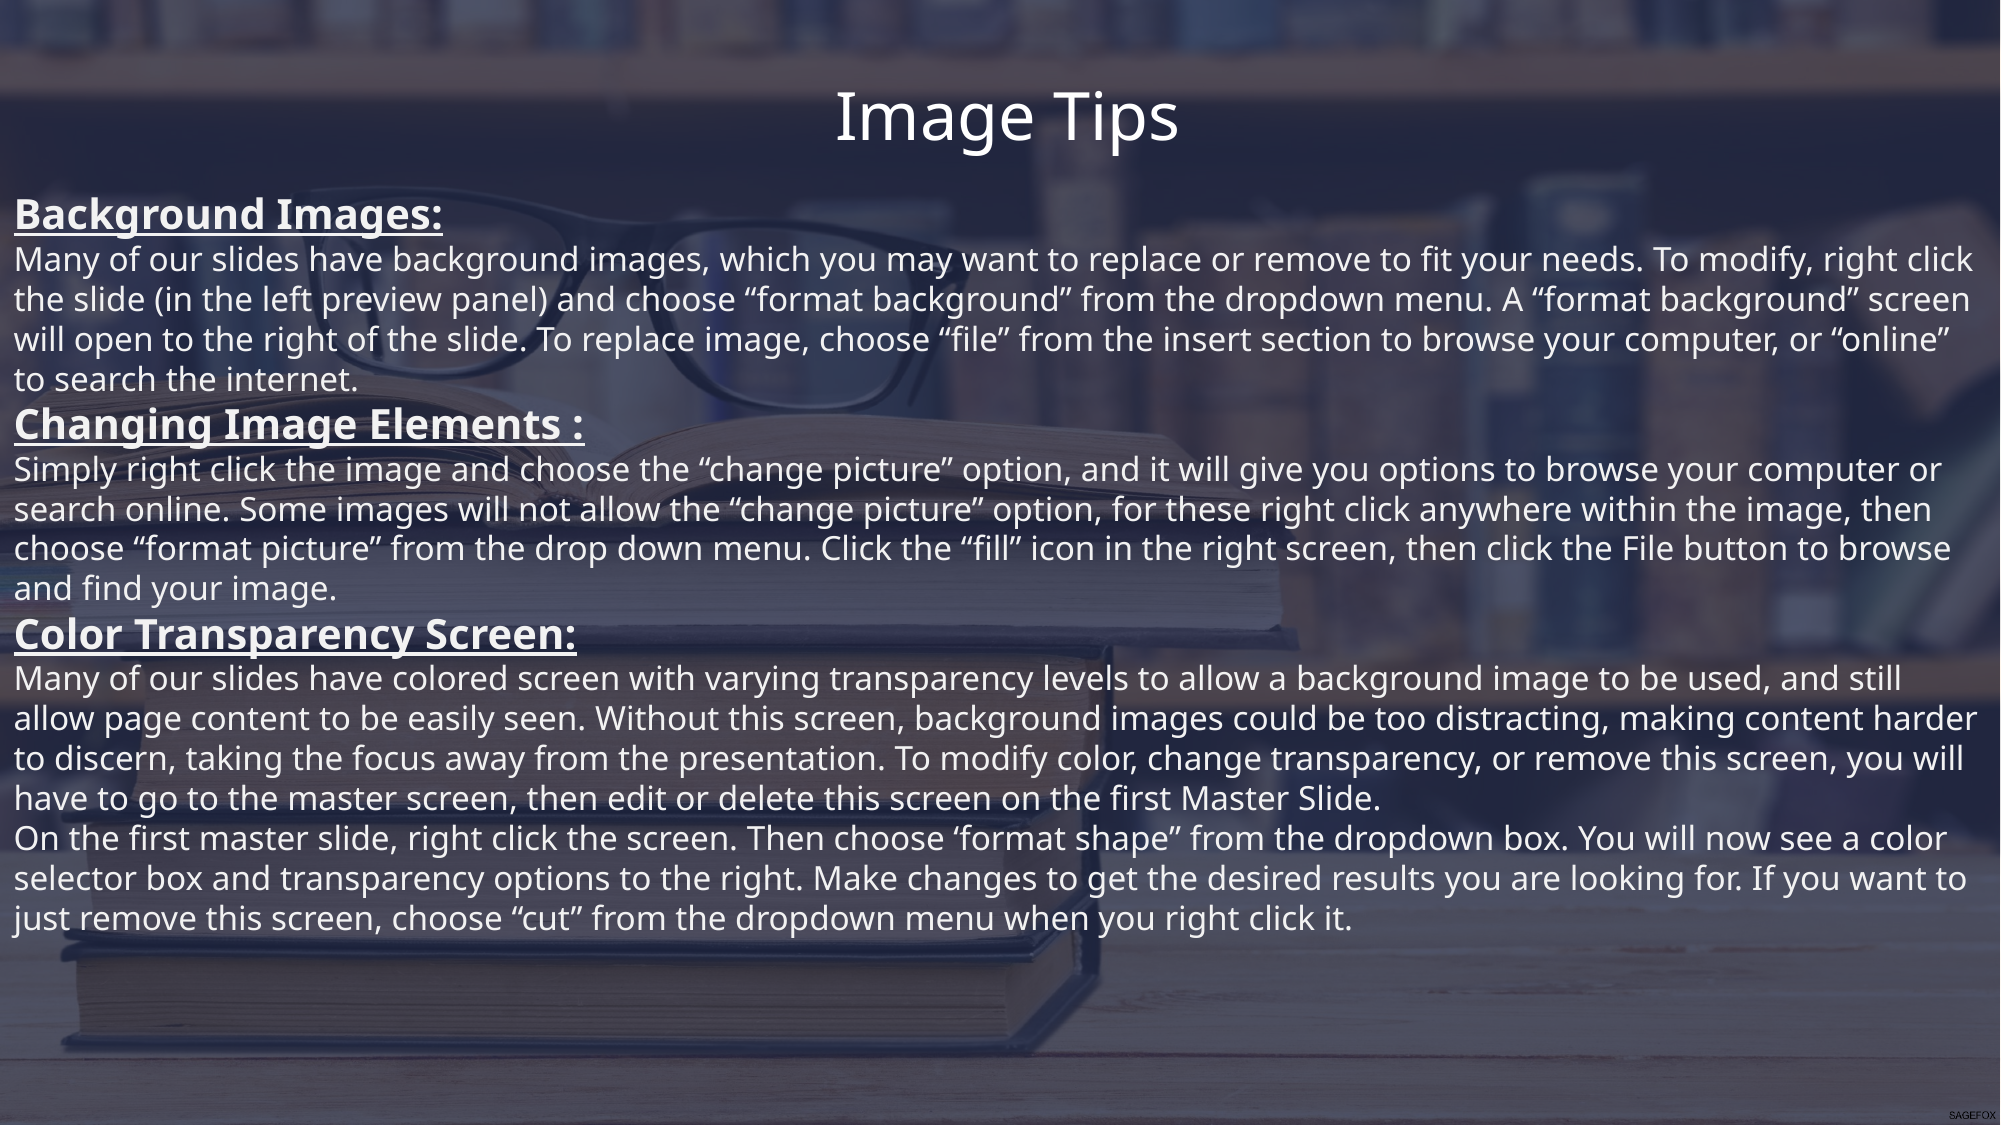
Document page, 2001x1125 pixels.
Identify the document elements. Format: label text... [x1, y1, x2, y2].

title Image Tips [597, 59, 1420, 177]
text_box Background Images: Many of our slides have background images, which you may want to replace or remove to fit your needs. To modify, right click the slide (in the left preview panel) and choose “format background” from the dropdown menu. A “format background” screen will open to the right of the slide. To replace image, choose “file” from the insert section to browse your computer, or “online” to search the internet. Changing Image Elements : Simply right click the image and choose the “change picture” option, and it will give you options to browse your computer or search online. Some images will not allow the “change picture” option, for these right click anywhere within the image, then choose “format picture” from the drop down menu. Click the “fill” icon in the right screen, then click the File button to browse and find your image. Color Transparency Screen: Many of our slides have colored screen with varying transparency levels to allow a background image to be used, and still allow page content to be easily seen. Without this screen, background images could be too distracting, making content harder to discern, taking the focus away from the presentation. To modify color, change transparency, or remove this screen, you will have to go to the master screen, then edit or delete this screen on the first Master Slide. On the first master slide, right click the screen. Then choose ‘format shape” from the dropdown box. You will now see a color selector box and transparency options to the right. Make changes to get the desired results you are looking for. If you want to just remove this screen, choose “cut” from the dropdown menu when you right click it. [0, 0, 2000, 1125]
